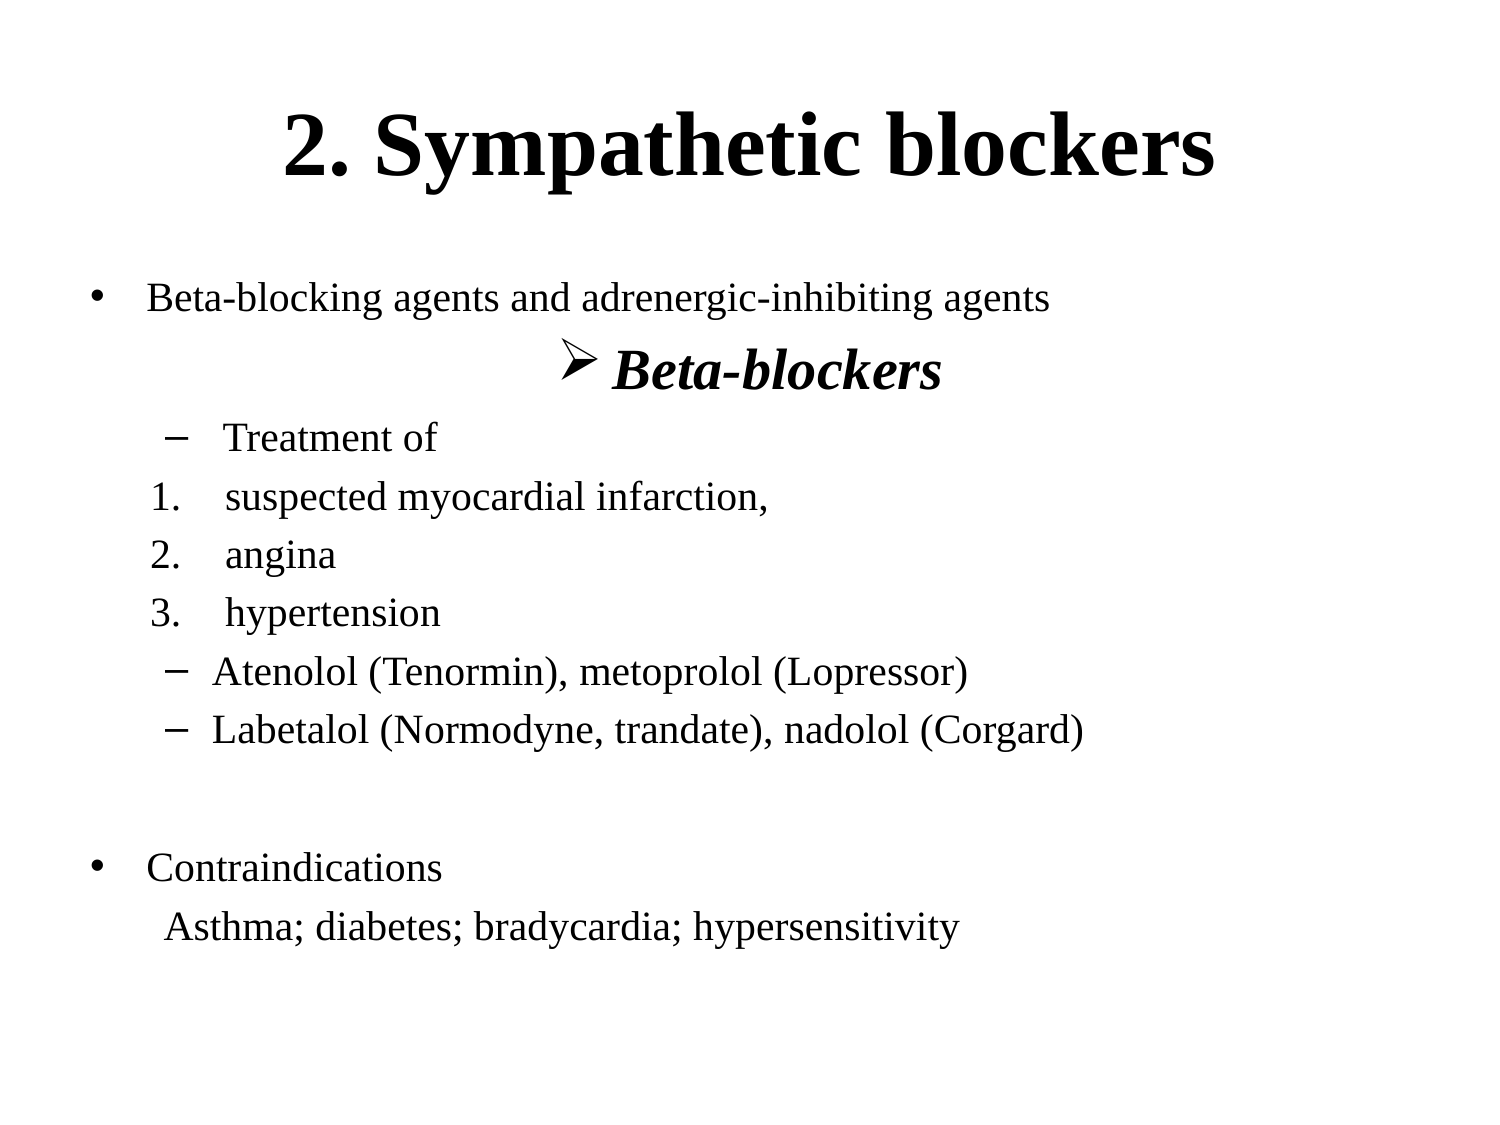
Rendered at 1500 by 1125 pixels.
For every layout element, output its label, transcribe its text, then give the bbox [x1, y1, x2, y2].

list Beta-blocking agents and adrenergic-inhibiting agents Beta-blockers Treatment of suspected myocardial infarction, angina hypertension Atenolol (Tenormin), metoprolol (Lopressor) Labetalol (Normodyne, trandate), nadolol (Corgard) Contraindications Asthma; diabetes; bradycardia; hypersensitivity [75, 262, 1425, 1005]
title 2. Sympathetic blockers [75, 45, 1425, 233]
